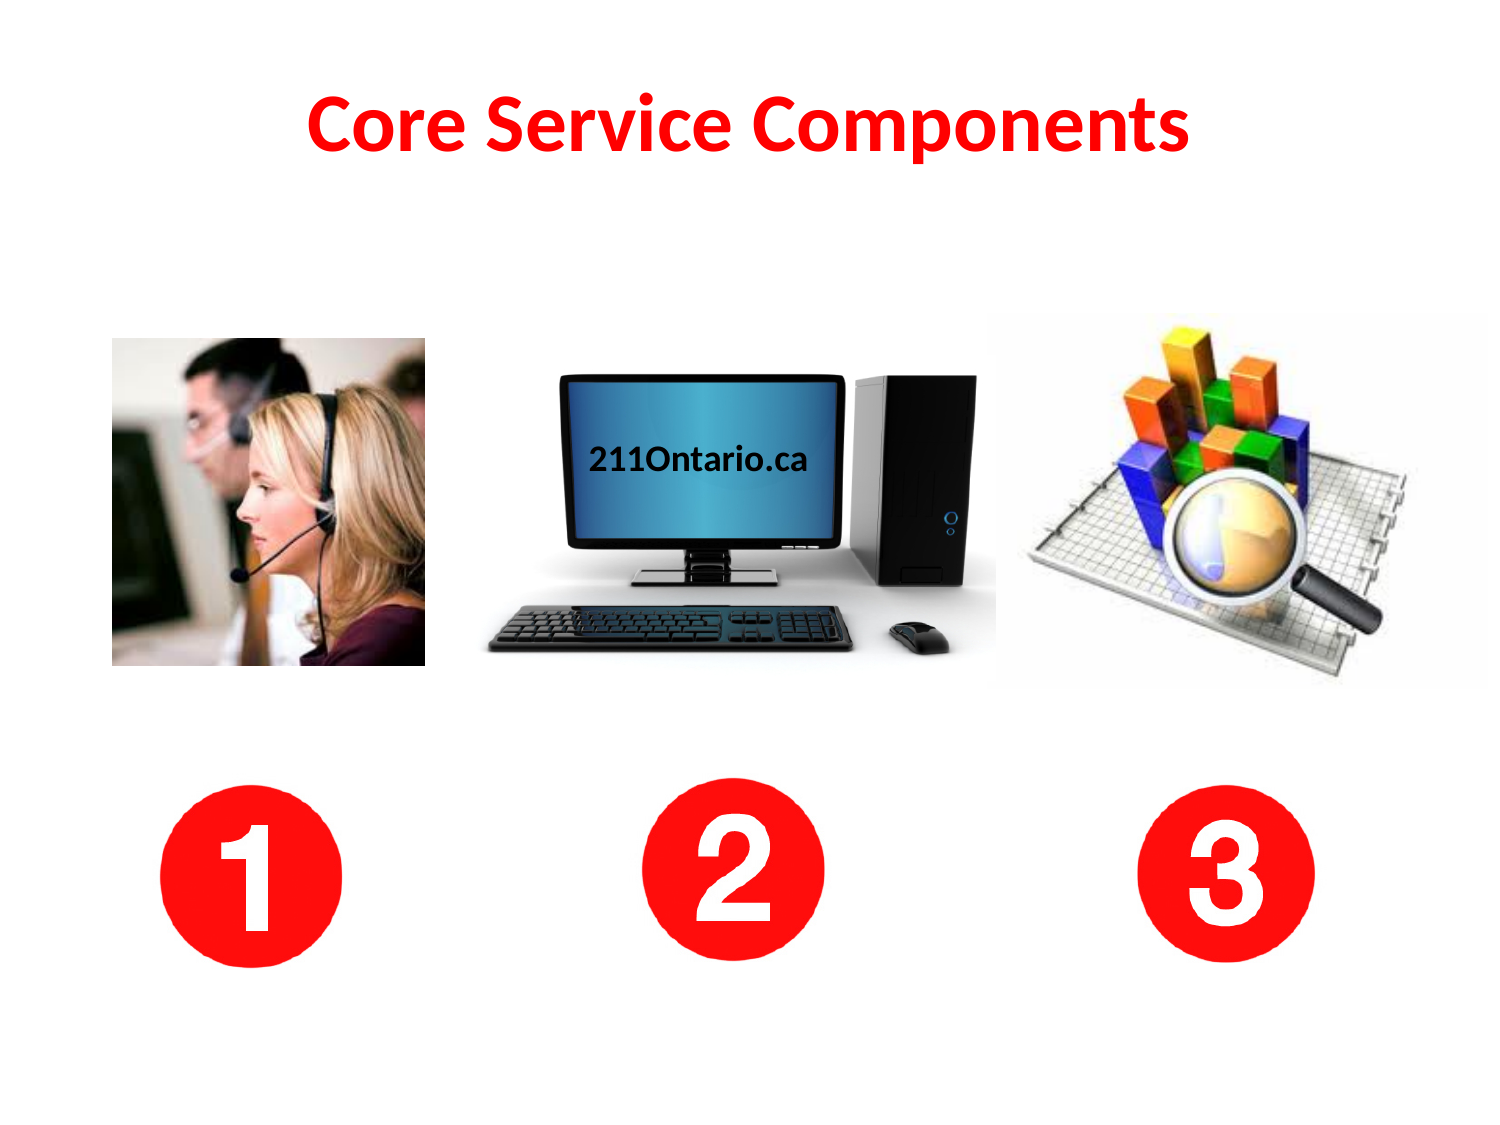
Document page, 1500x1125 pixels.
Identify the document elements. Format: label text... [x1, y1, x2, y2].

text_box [112, 313, 1488, 1008]
text_box Core Service Components [74, 43, 1425, 194]
